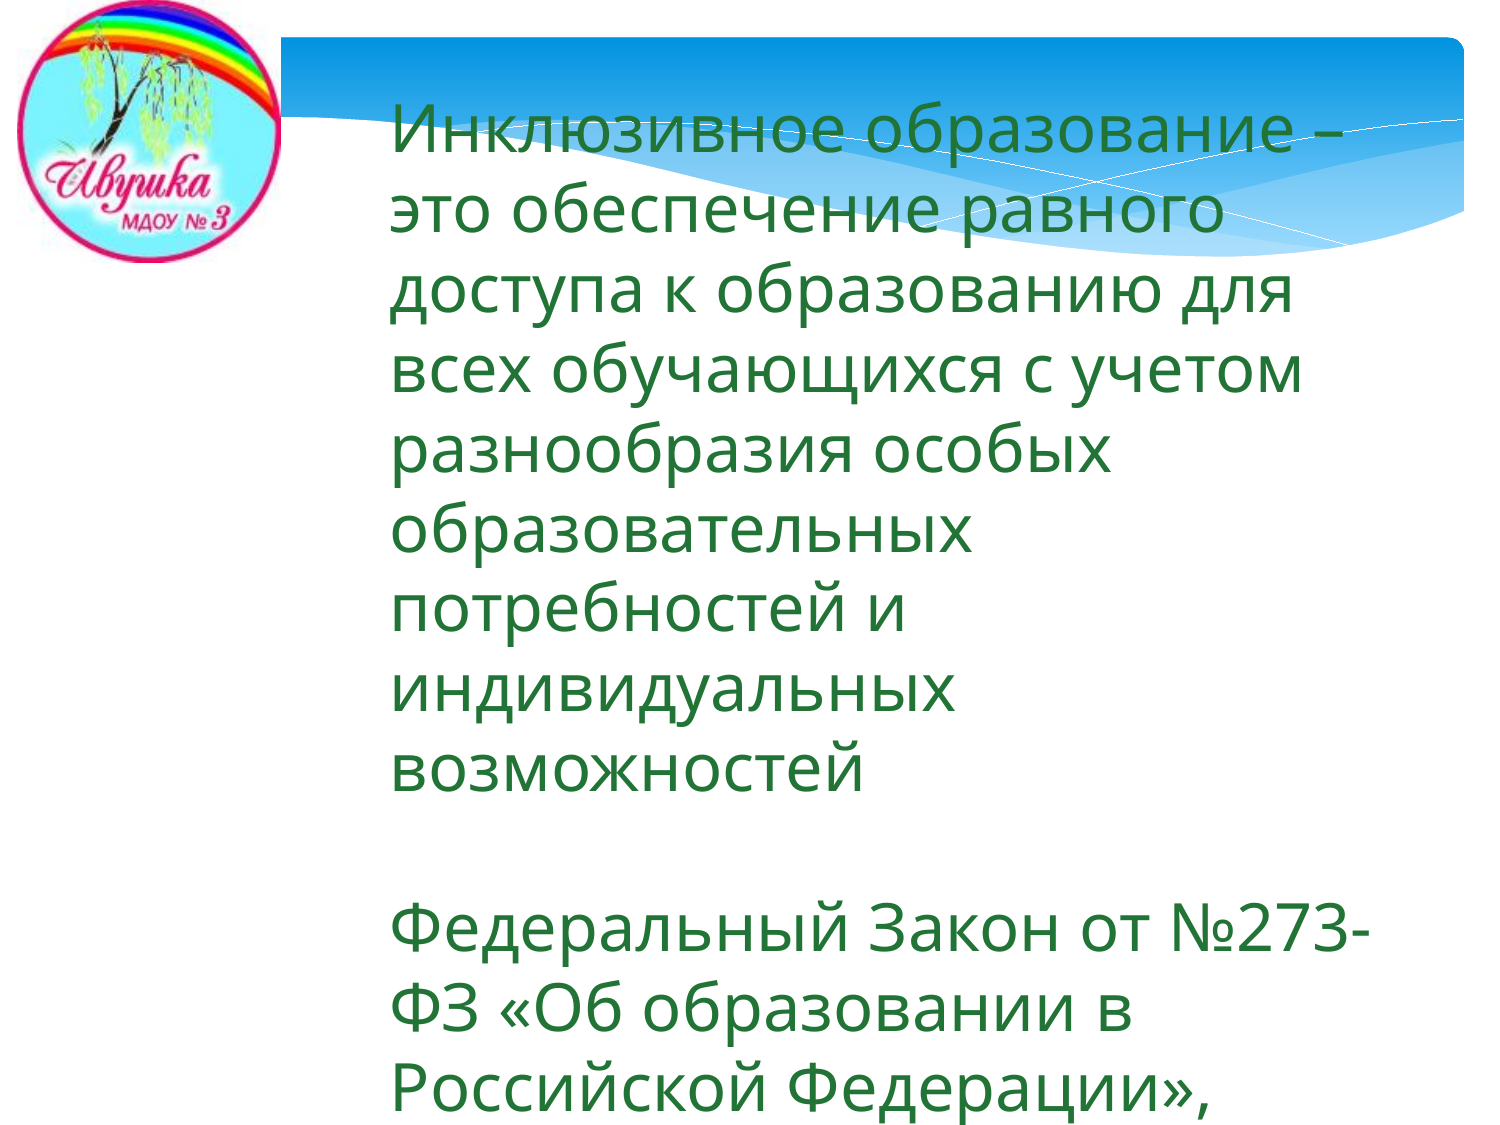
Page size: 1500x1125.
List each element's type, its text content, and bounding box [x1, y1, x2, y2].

picture [17, 0, 282, 264]
text_box Инклюзивное образование – это обеспечение равного доступа к образованию для всех обучающихся с учетом разнообразия особых образовательных потребностей и индивидуальных возможностей Федеральный Закон от №273-ФЗ «Об образовании в Российской Федерации», [375, 78, 1436, 1125]
